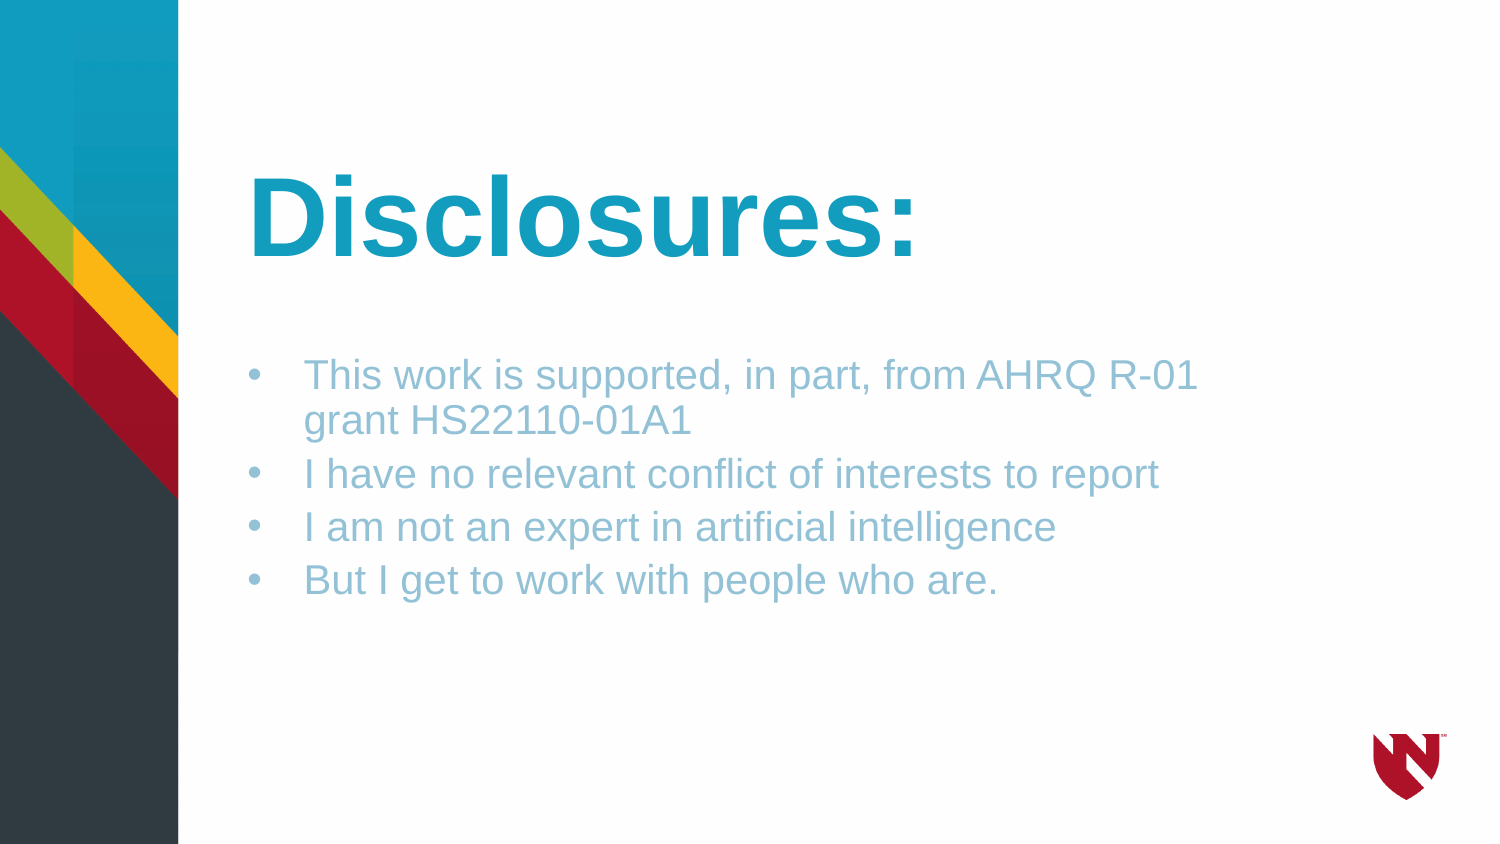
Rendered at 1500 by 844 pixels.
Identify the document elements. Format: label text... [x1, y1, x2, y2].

title Disclosures: [232, 48, 1321, 281]
picture [0, 0, 1500, 844]
list This work is supported, in part, from AHRQ R-01 grant HS22110-01A1 I have no relevant conflict of interests to report I am not an expert in artificial intelligence But I get to work with people who are. [232, 346, 1321, 809]
